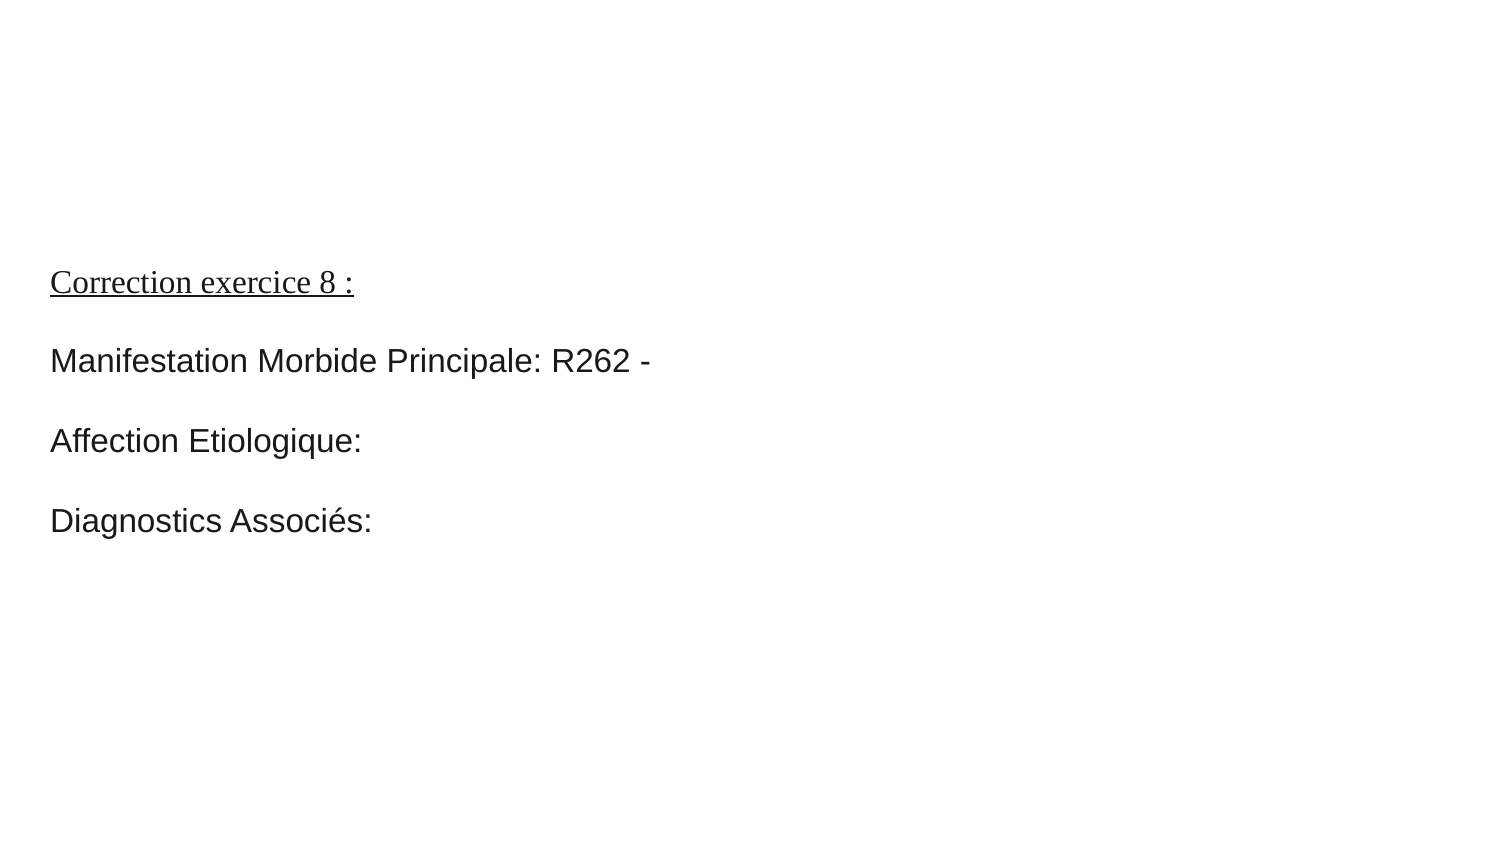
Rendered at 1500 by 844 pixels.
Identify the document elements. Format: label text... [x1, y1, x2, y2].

text_box Correction exercice 8 : Manifestation Morbide Principale: R262 - Affection Etiologique: Diagnostics Associés: [35, 252, 915, 547]
